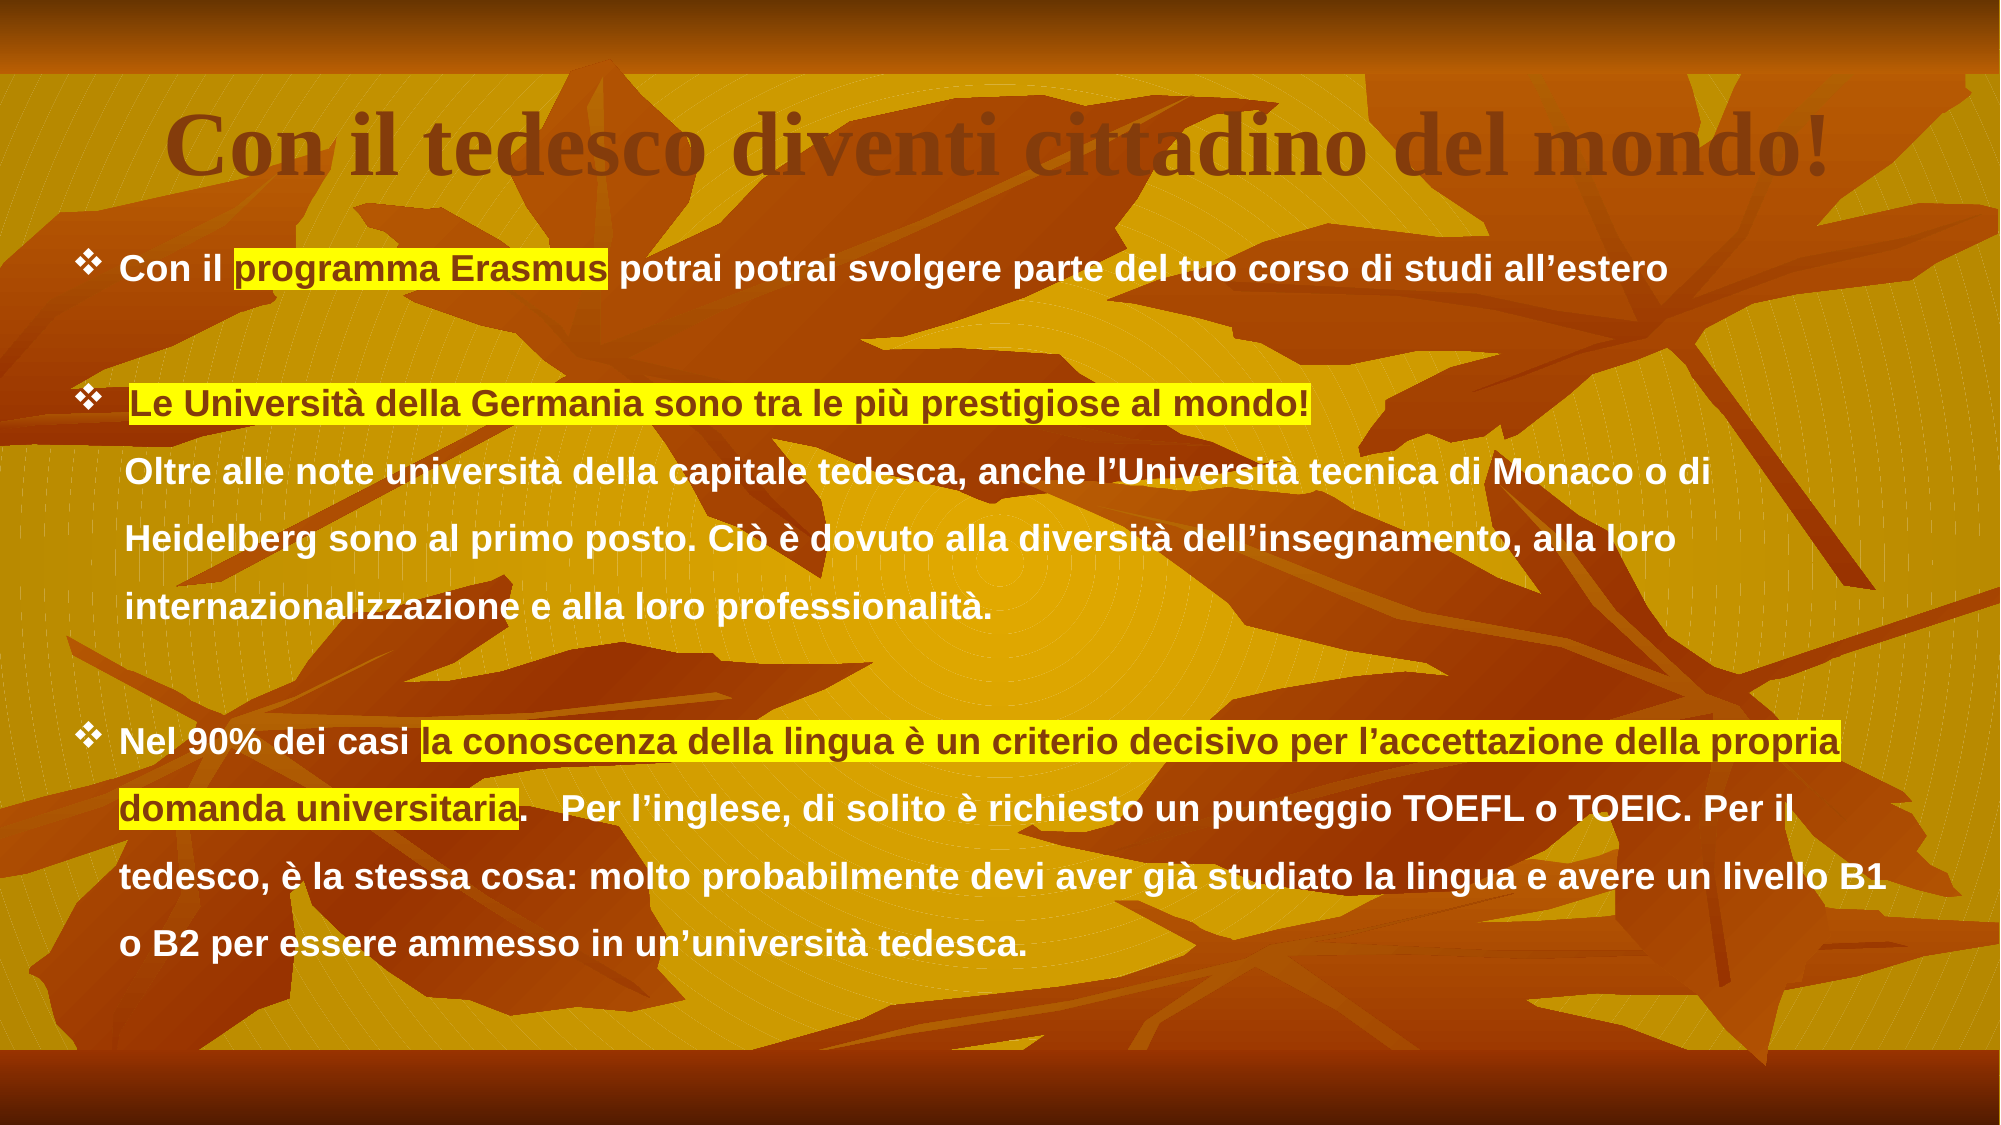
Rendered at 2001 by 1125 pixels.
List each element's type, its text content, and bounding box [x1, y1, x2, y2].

text_box Con il programma Erasmus potrai potrai svolgere parte del tuo corso di studi all’estero Le Università della Germania sono tra le più prestigiose al mondo! Oltre alle note università della capitale tedesca, anche l’Università tecnica di Monaco o di Heidelberg sono al primo posto. Ciò è dovuto alla diversità dell’insegnamento, alla loro internazionalizzazione e alla loro professionalità. Nel 90% dei casi la conoscenza della lingua è un criterio decisivo per l’accettazione della propria domanda universitaria. Per l’inglese, di solito è richiesto un punteggio TOEFL o TOEIC. Per il tedesco, è la stessa cosa: molto probabilmente devi aver già studiato la lingua e avere un livello B1 o B2 per essere ammesso in un’università tedesca. [57, 214, 1922, 972]
title Con il tedesco diventi cittadino del mondo! [99, 45, 1900, 214]
